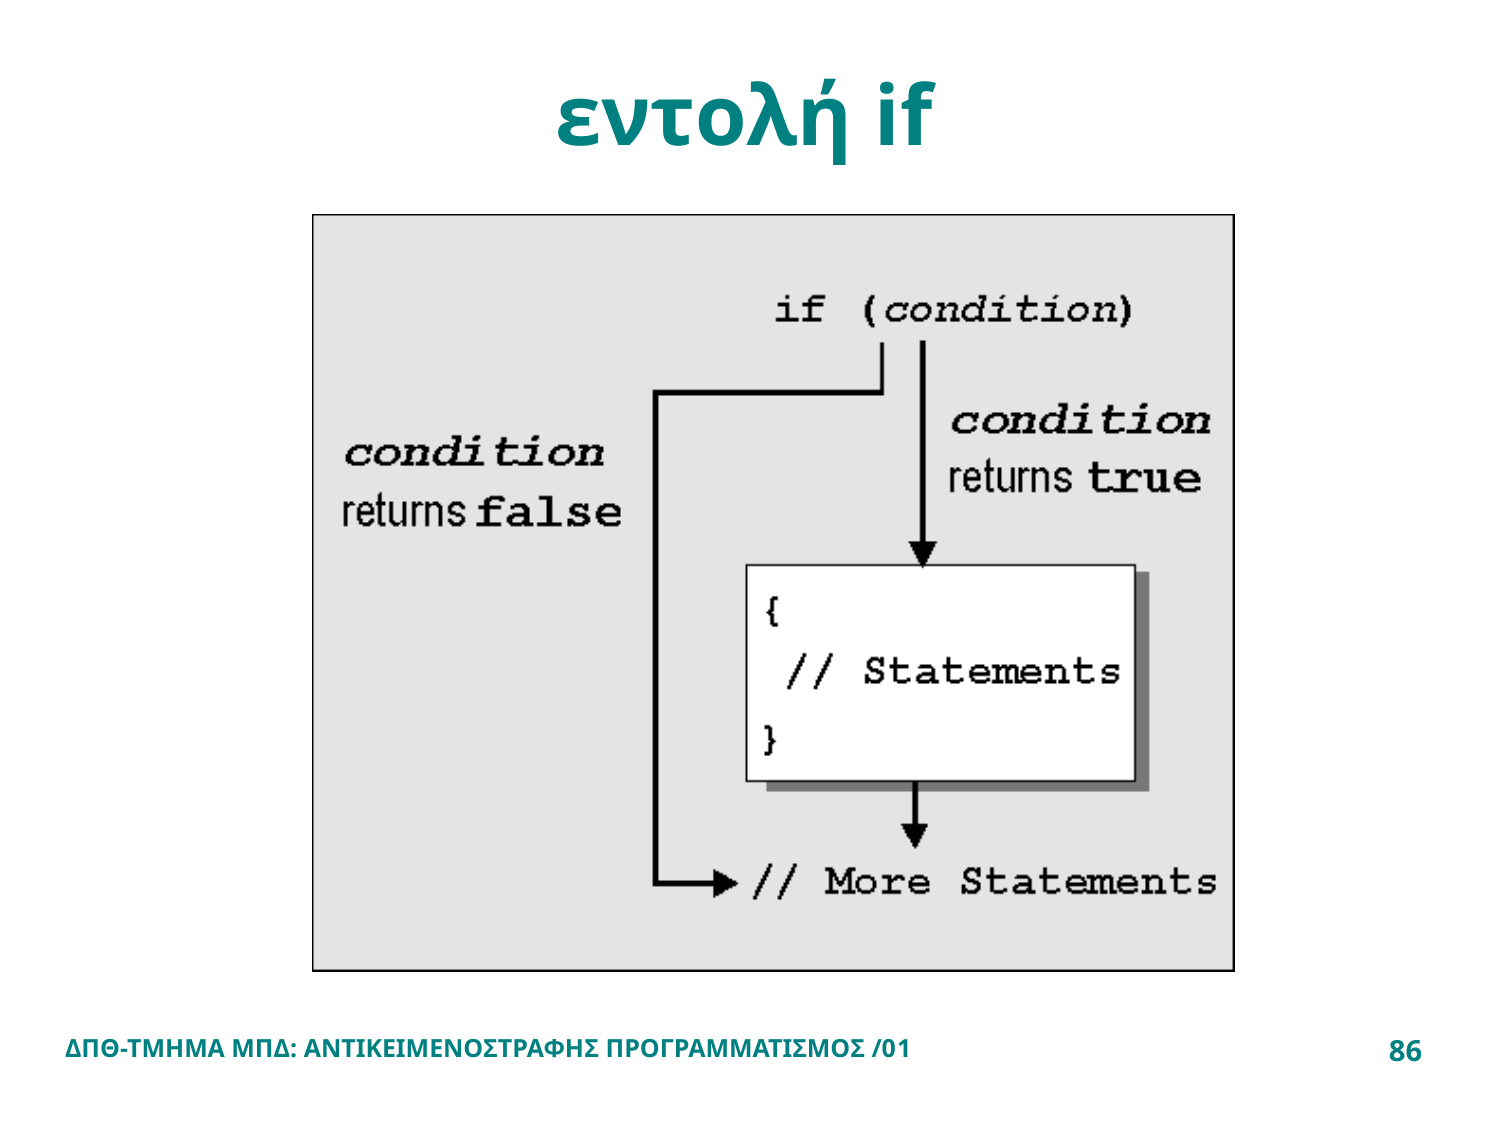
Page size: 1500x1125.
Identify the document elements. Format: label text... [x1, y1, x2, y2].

slide_number 86 [1249, 1024, 1438, 1101]
title εντολή if [50, 50, 1438, 175]
footer ΔΠΘ-ΤΜΗΜΑ ΜΠΔ: ΑΝΤΙΚΕΙΜΕΝΟΣΤΡΑΦΗΣ ΠΡΟΓΡΑΜΜΑΤΙΣΜΟΣ /01 [49, 1024, 1213, 1101]
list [312, 214, 1235, 972]
